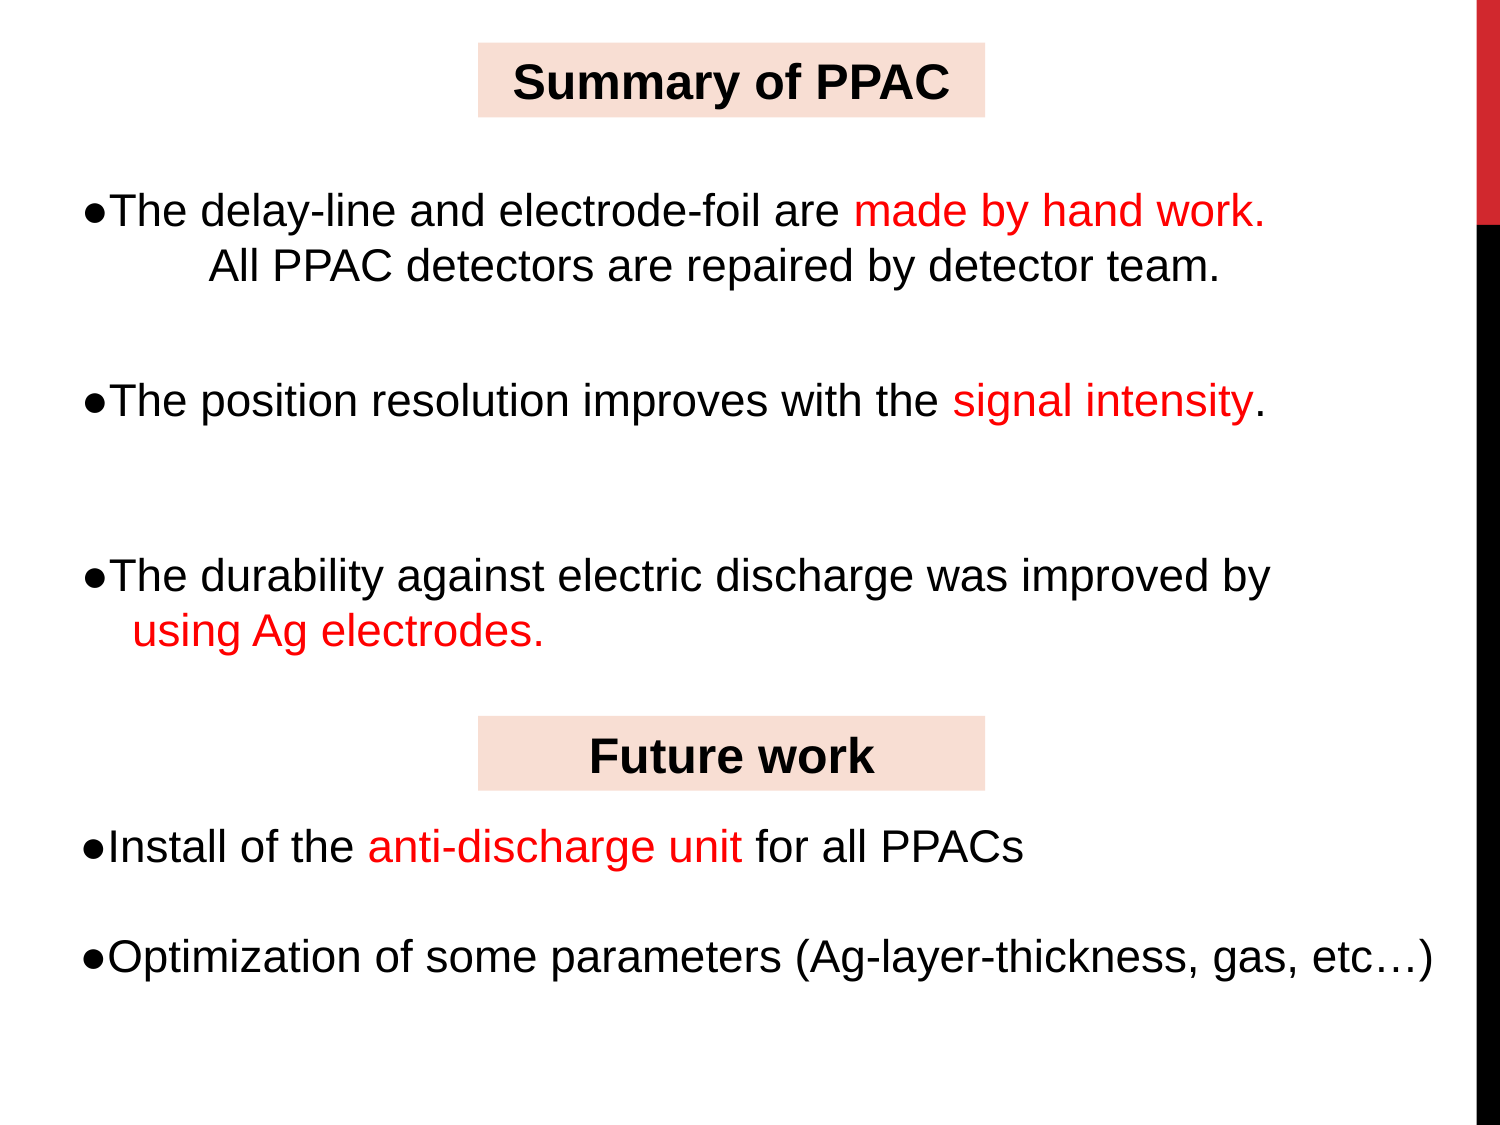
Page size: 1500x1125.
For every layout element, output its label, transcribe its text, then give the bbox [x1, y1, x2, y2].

text_box ●Install of the anti-discharge unit for all PPACs ●Optimization of some parameters (Ag-layer-thickness, gas, etc…) [64, 809, 1500, 989]
text_box Summary of PPAC [478, 42, 986, 118]
text_box ●The delay-line and electrode-foil are made by hand work. All PPAC detectors are repaired by detector team. ●The position resolution improves with the signal intensity. [66, 173, 1461, 434]
text_box Future work [478, 715, 986, 791]
text_box ●The durability against electric discharge was improved by using Ag electrodes. [66, 537, 1317, 663]
